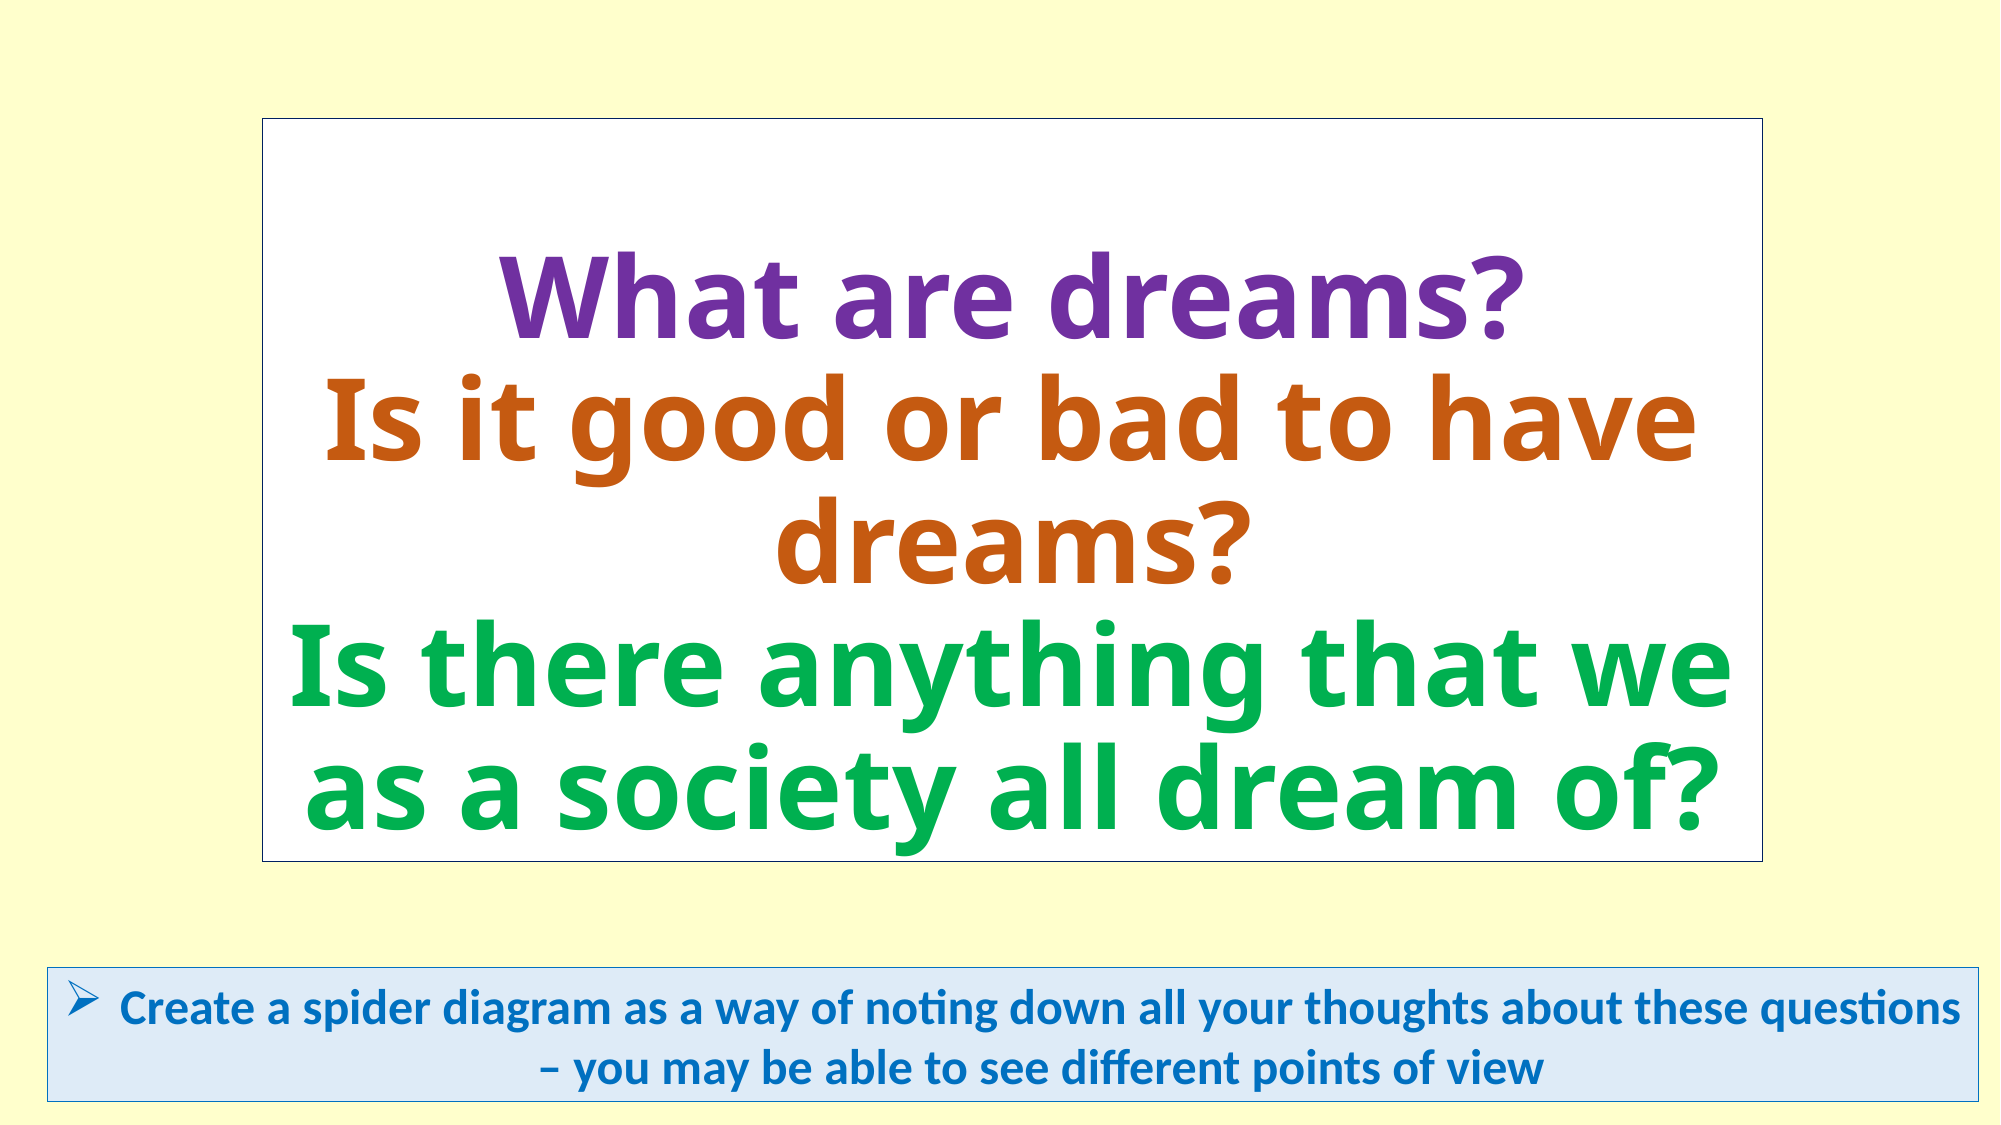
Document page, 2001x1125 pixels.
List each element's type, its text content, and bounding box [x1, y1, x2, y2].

text_box Create a spider diagram as a way of noting down all your thoughts about these questions – you may be able to see different points of view [47, 967, 1979, 1102]
title What are dreams? Is it good or bad to have dreams? Is there anything that we as a society all dream of? [262, 118, 1763, 862]
